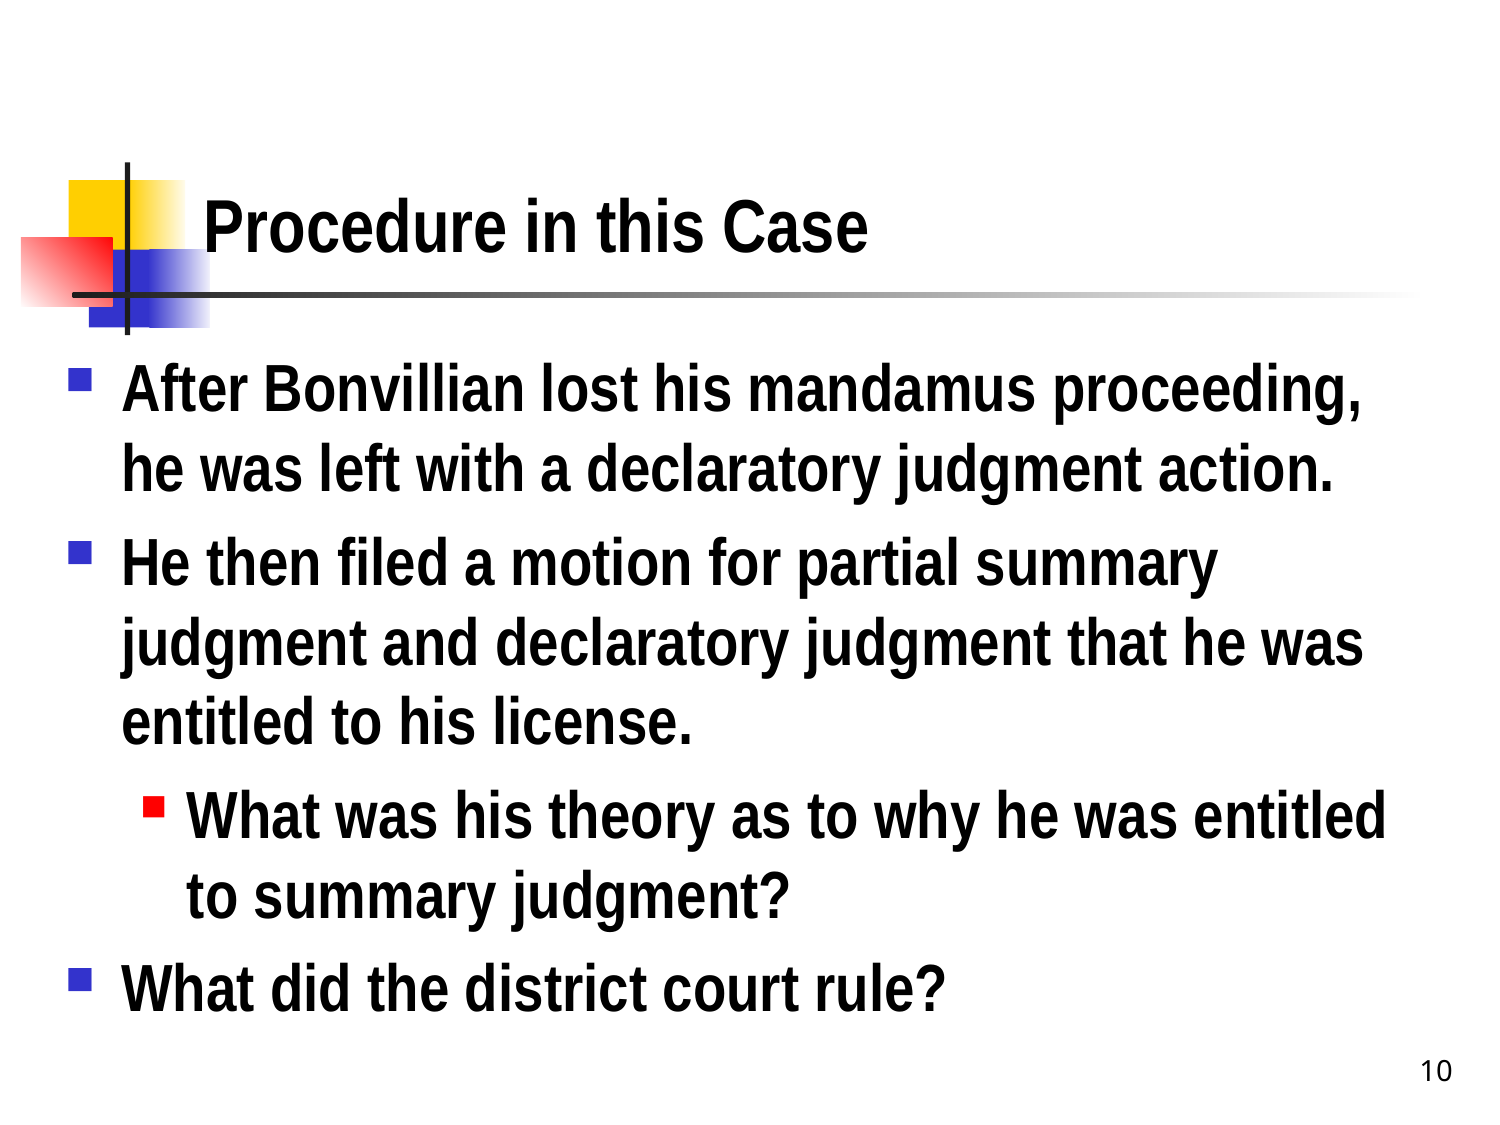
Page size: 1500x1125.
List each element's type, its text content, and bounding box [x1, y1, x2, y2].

list After Bonvillian lost his mandamus proceeding, he was left with a declaratory judgment action. He then filed a motion for partial summary judgment and declaratory judgment that he was entitled to his license. What was his theory as to why he was entitled to summary judgment? What did the district court rule? [50, 337, 1450, 1075]
slide_number 10 [1155, 1024, 1468, 1100]
title Procedure in this Case [188, 35, 1468, 275]
